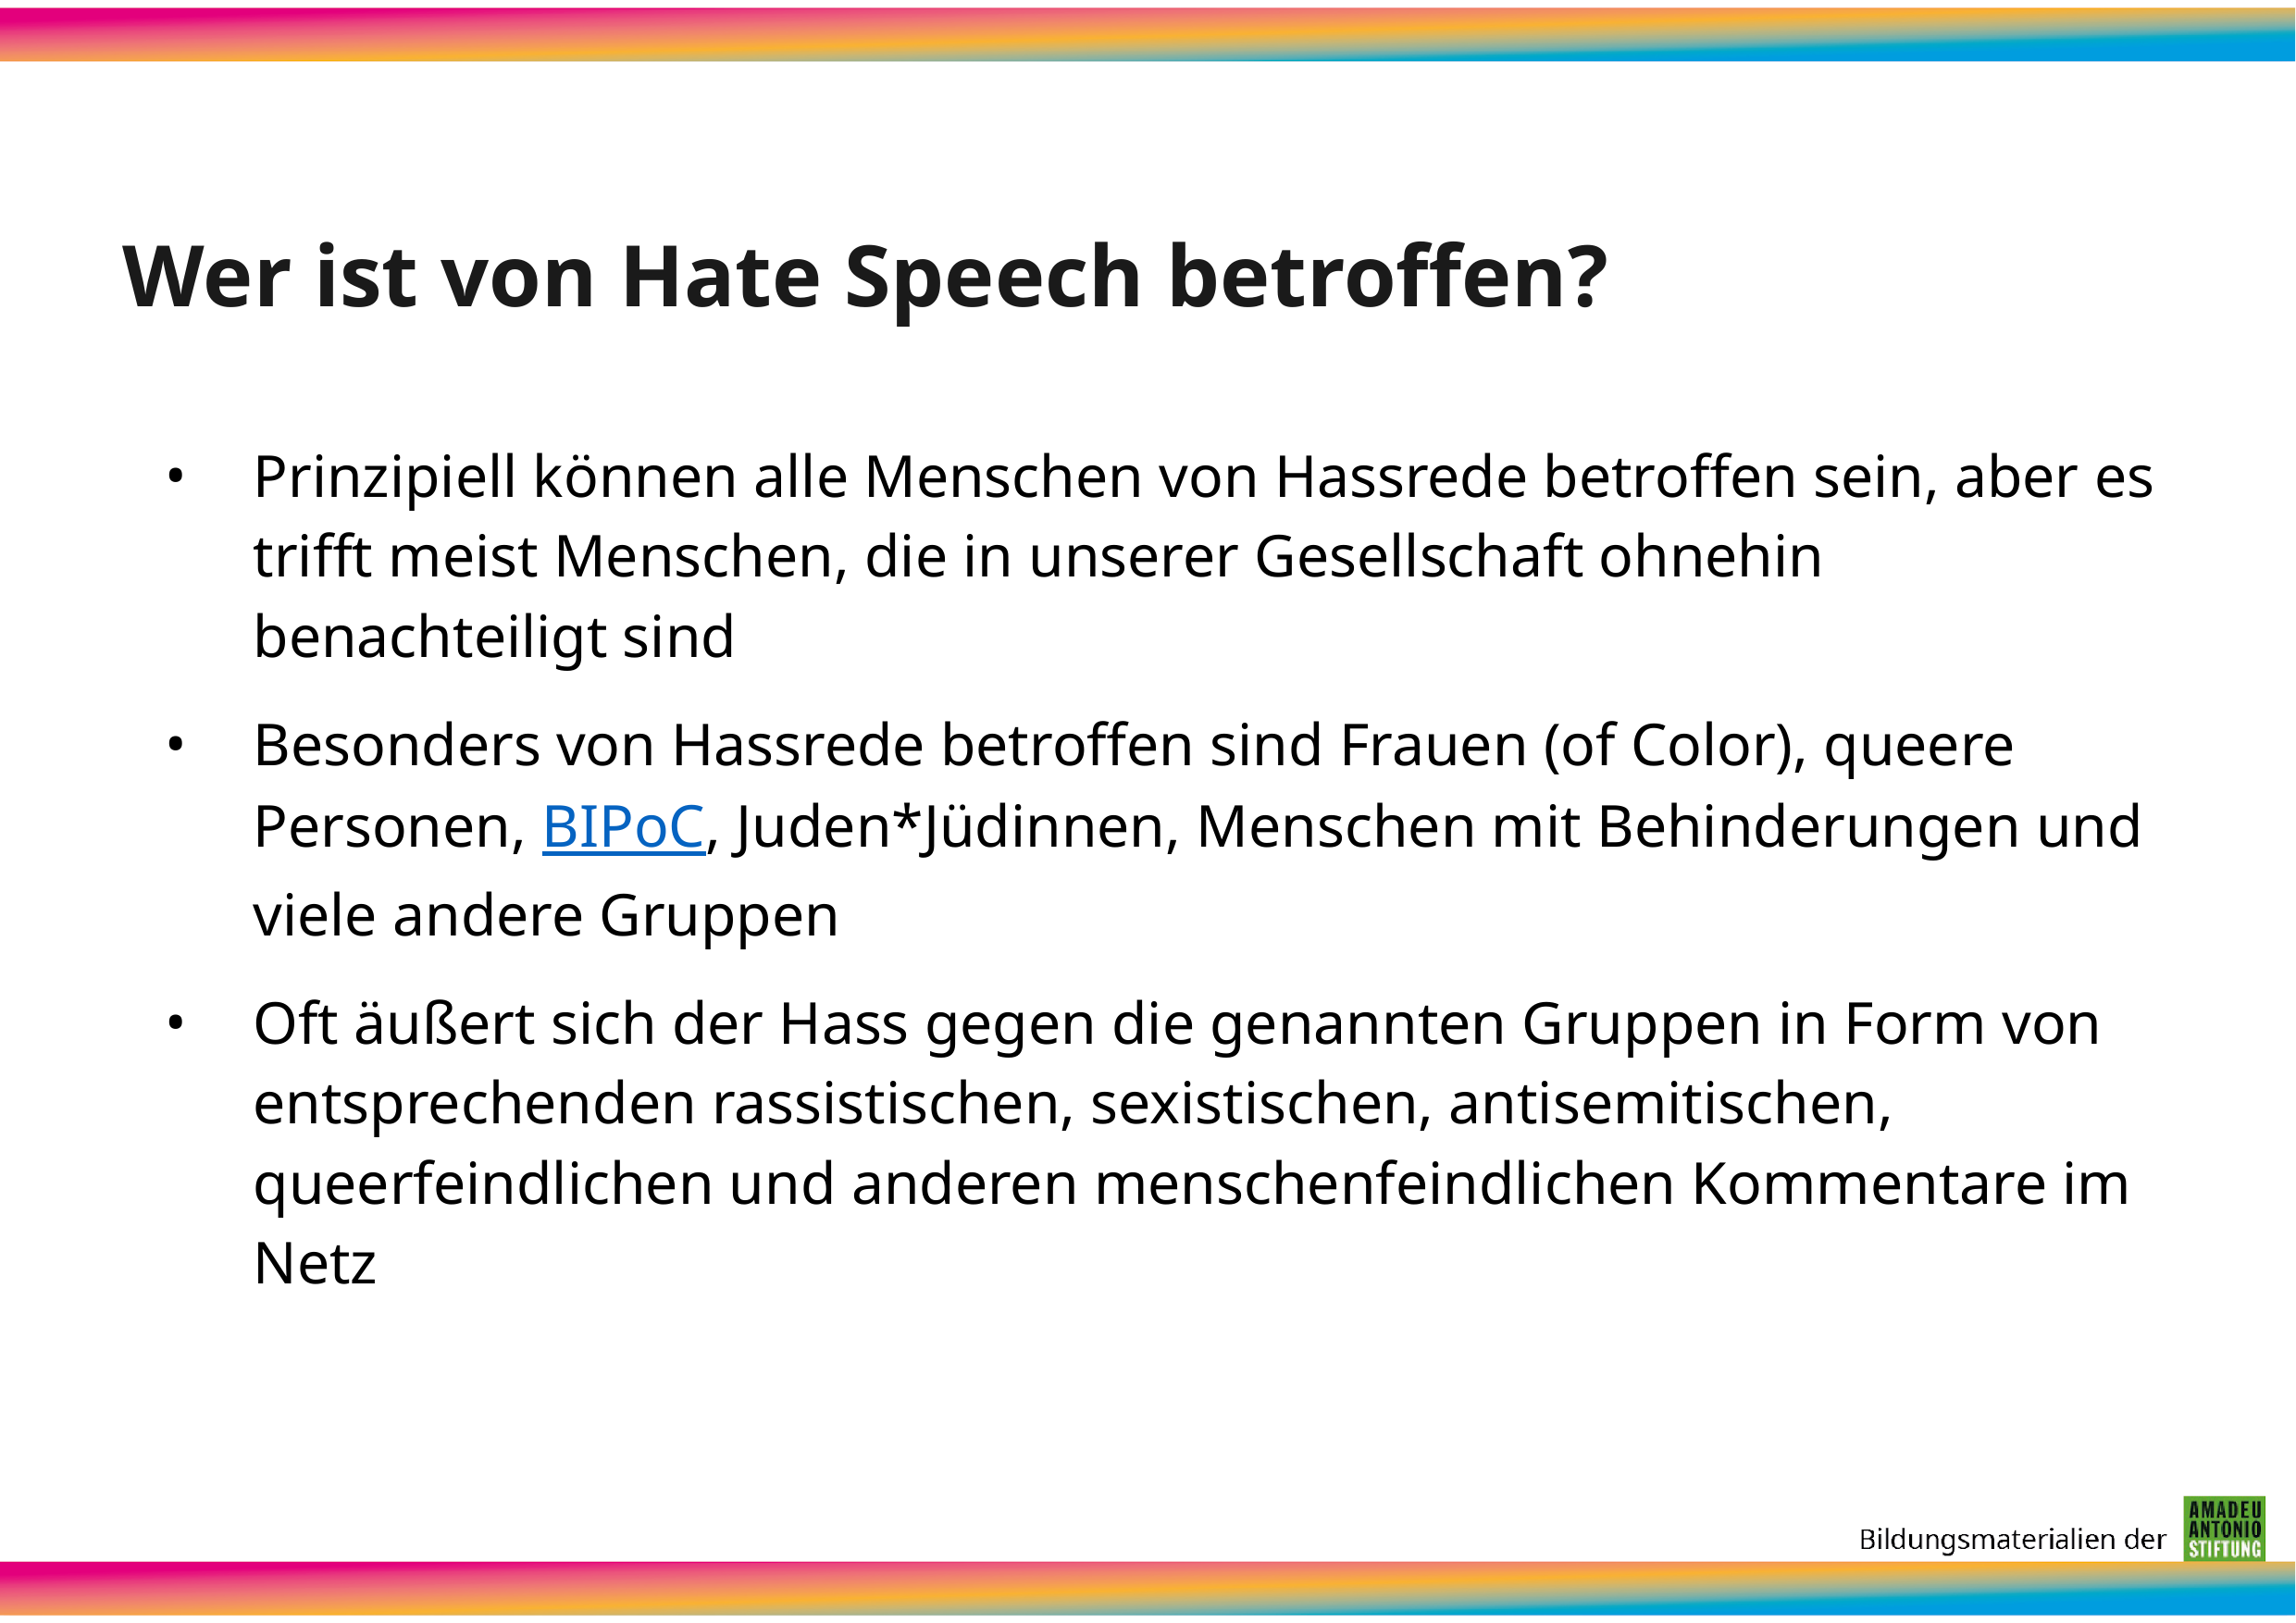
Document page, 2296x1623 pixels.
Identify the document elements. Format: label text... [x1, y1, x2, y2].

picture [0, 0, 2296, 1623]
list Prinzipiell können alle Menschen von Hassrede betroffen sein, aber es trifft meist Menschen, die in unserer Gesellschaft ohnehin benachteiligt sind Besonders von Hassrede betroffen sind Frauen (of Color), queere Personen, BIPoC, Juden*Jüdinnen, Menschen mit Behinderungen und viele andere Gruppen Oft äußert sich der Hass gegen die genannten Gruppen in Form von entsprechenden rassistischen, sexistischen, antisemitischen, queerfeindlichen und anderen menschenfeindlichen Kommentare im Netz [125, 418, 2182, 1383]
title Wer ist von Hate Speech betroffen? [101, 173, 2206, 356]
